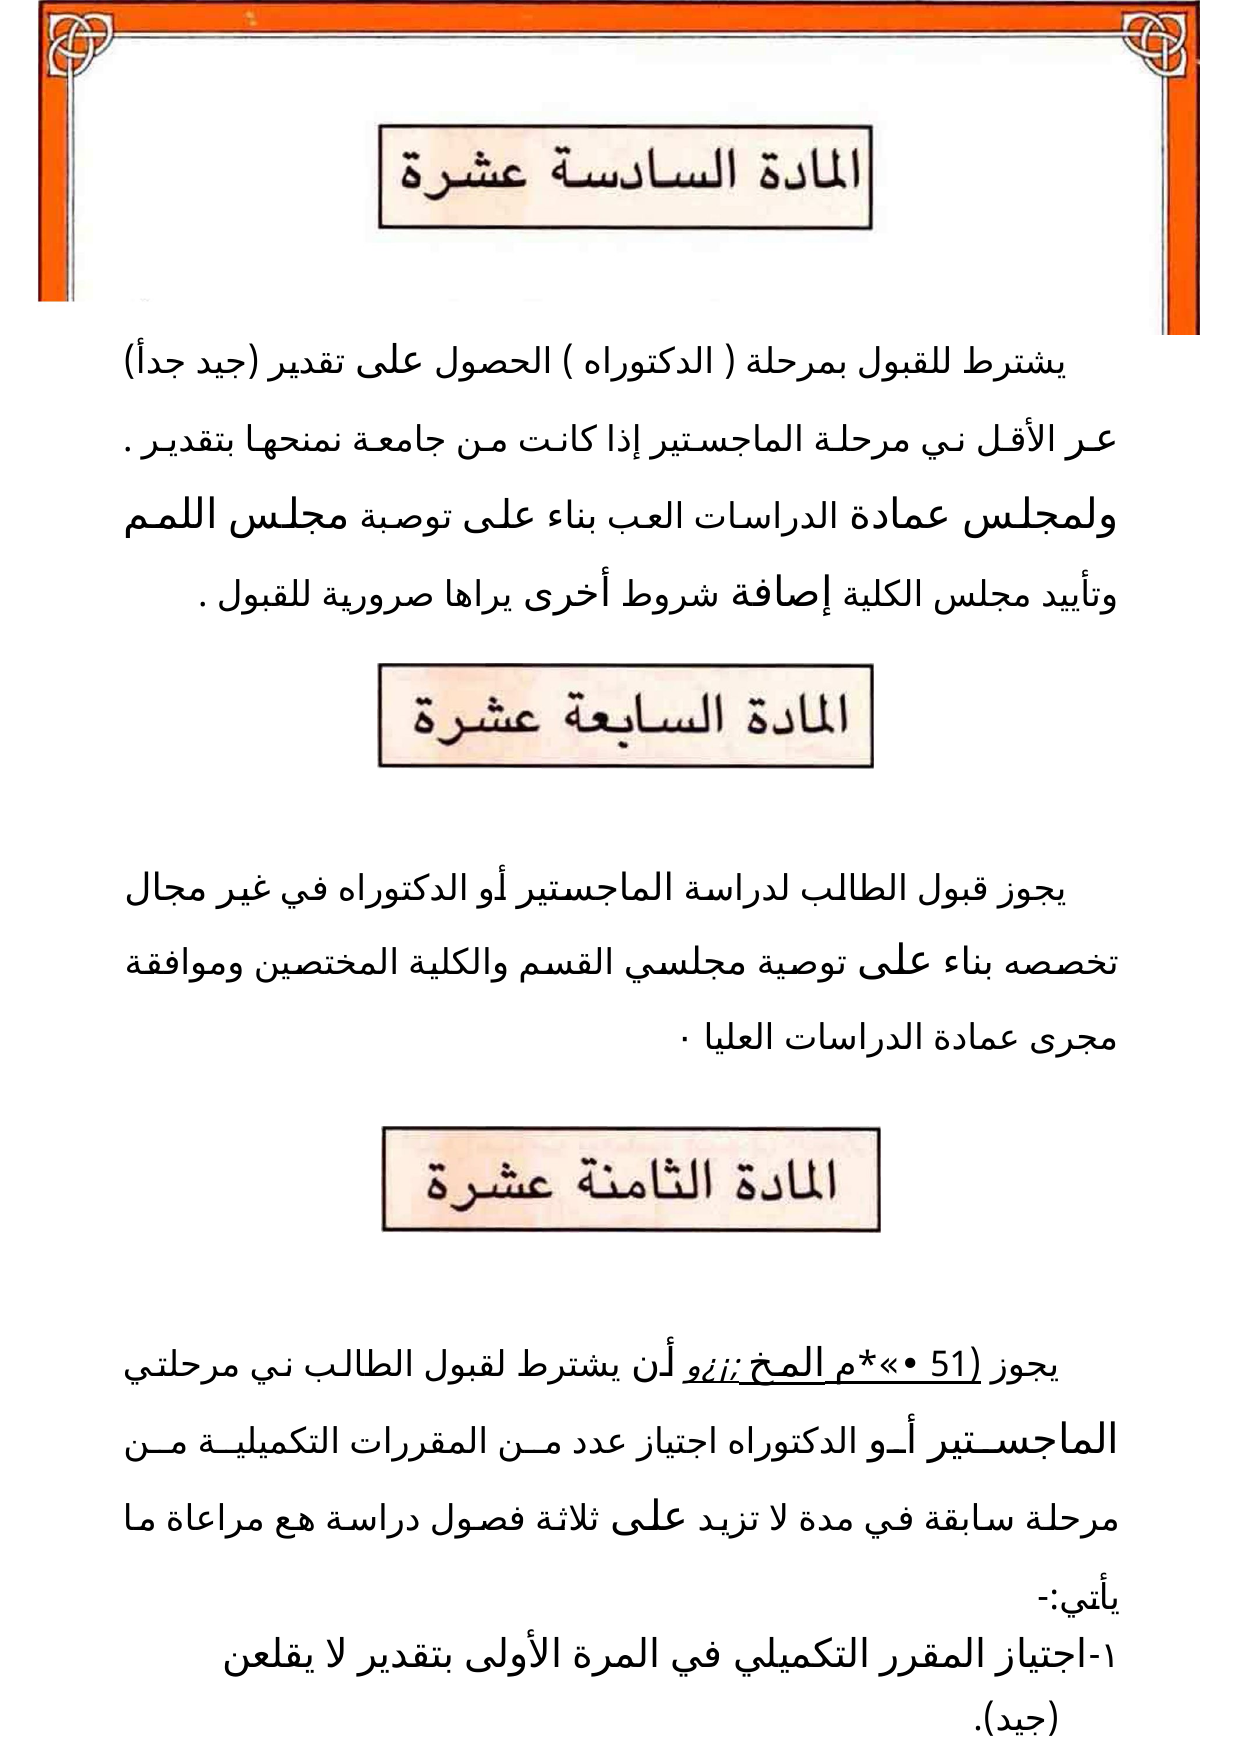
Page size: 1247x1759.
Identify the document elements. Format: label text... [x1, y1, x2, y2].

picture [377, 663, 874, 769]
text_box يجوز (51 •»*م المخ ;¡¿و أن يشترط لقبول الطالب ني مرحلتي الماجستير أو الدكتوراه اجتياز عدد من المقررات التكميلية من مرحلة سابقة في مدة لا تزيد على ثلاثة فصول دراسة هع مراعاة ما يأتي:- ١-اجتياز المقرر التكميلي في المرة الأولى بتقدير لا يقلعن (جيد). [123, 1306, 1120, 1681]
picture [381, 1126, 881, 1233]
text_box يشترط للقبول بمرحلة ( الدكتوراه ) الحصول على تقدير (جيد جدأ) عر الأقل ني مرحلة الماجستير إذا كانت من جامعة نمنحها بتقدير . ولمجلس عمادة الدراسات العب بناء على توصبة مجلس اللمم وتأييد مجلس الكلية إصافة شروط أخرى يراها صرورية للقبول . [123, 344, 1119, 596]
text_box يجوز قبول الطالب لدراسة الماجستير أو الدكتوراه في غير مجال تخصصه بناء على توصية مجلسي القسم والكلية المختصين وموافقة مجرى عمادة الدراسات العليا ٠ [124, 833, 1119, 1061]
picture [36, 0, 1201, 336]
